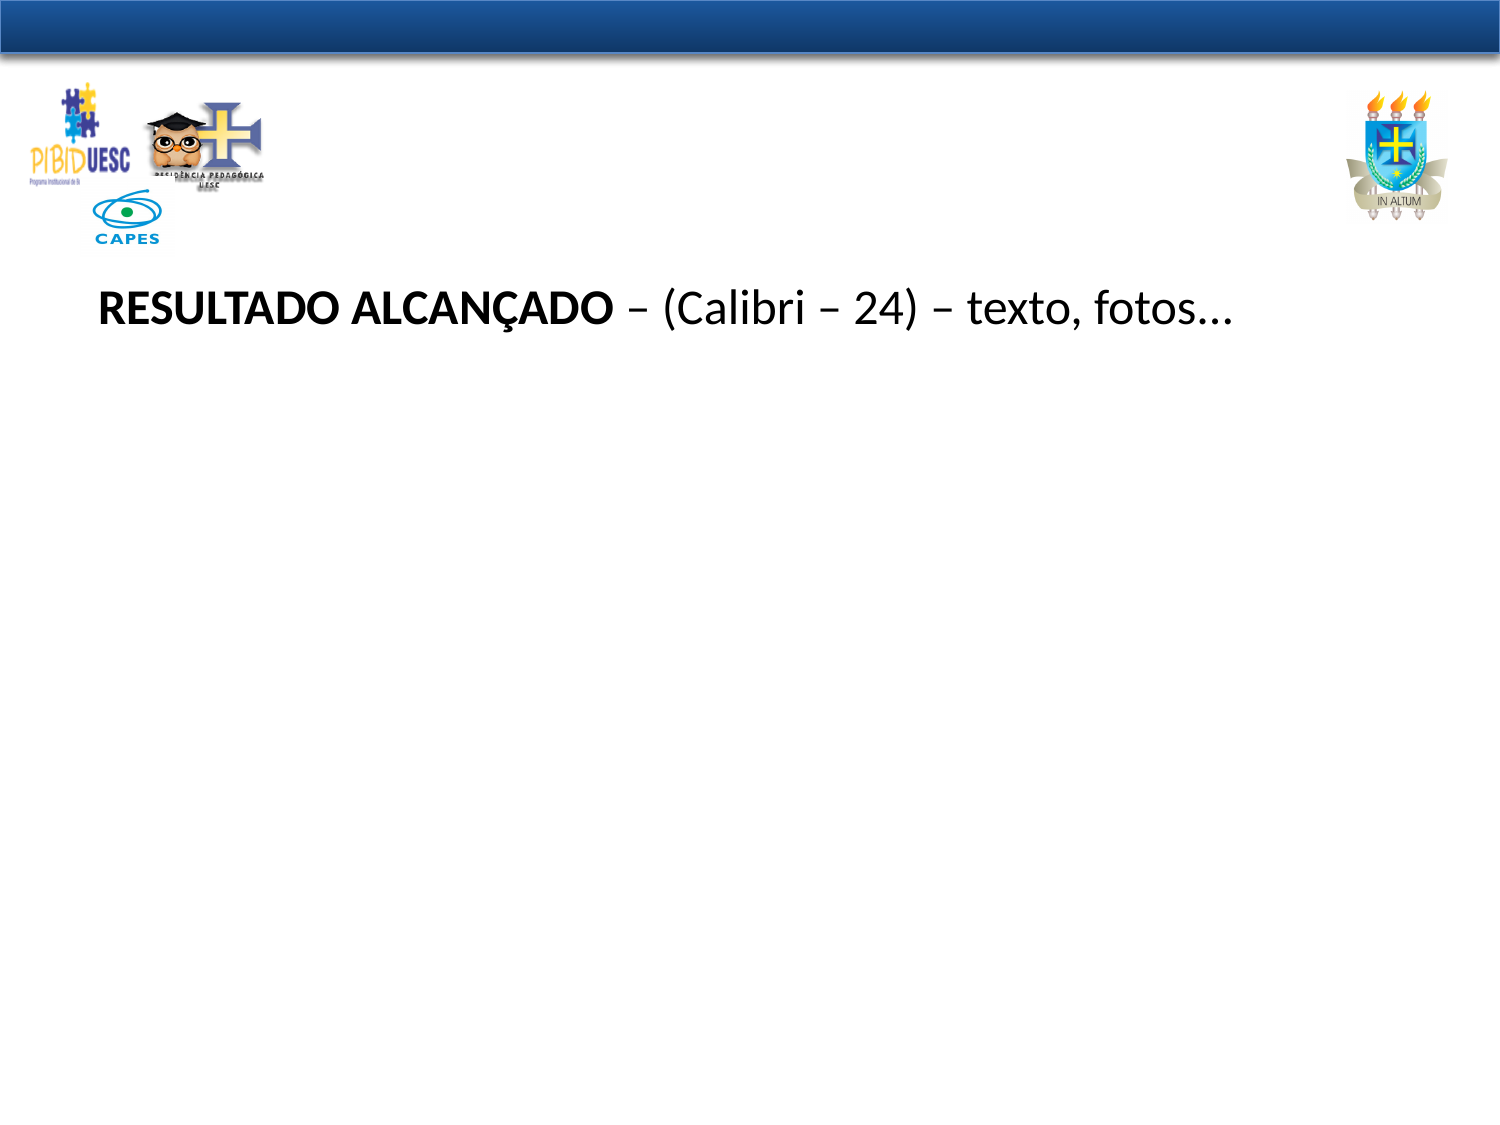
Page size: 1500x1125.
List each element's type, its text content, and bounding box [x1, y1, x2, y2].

text_box [0, 0, 1500, 54]
picture [17, 73, 276, 258]
picture [1346, 89, 1448, 224]
text_box RESULTADO ALCANÇADO – (Calibri – 24) – texto, fotos... [83, 267, 1430, 763]
